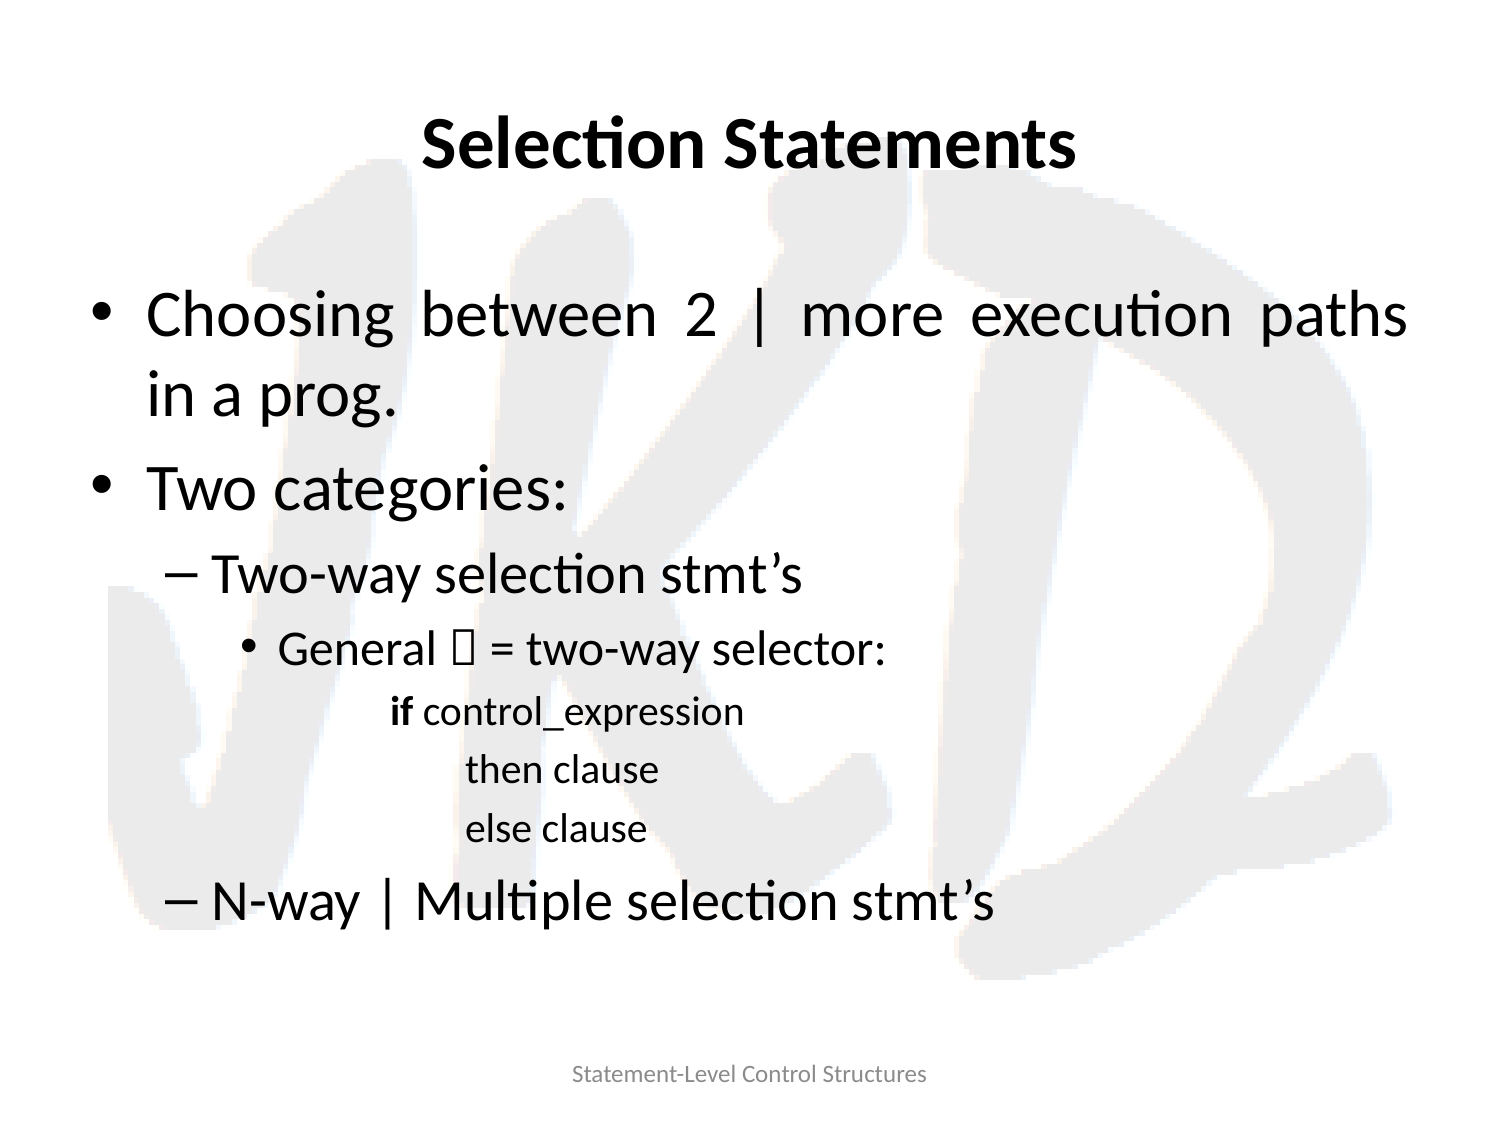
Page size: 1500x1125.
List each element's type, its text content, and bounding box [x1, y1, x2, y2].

footer Statement-Level Control Structures [512, 1042, 988, 1103]
list Choosing between 2 | more execution paths in a prog. Two categories: Two-way selection stmt’s General  = two-way selector: if control_expression then clause else clause N-way | Multiple selection stmt’s [75, 262, 1425, 1005]
title Selection Statements [75, 45, 1425, 233]
